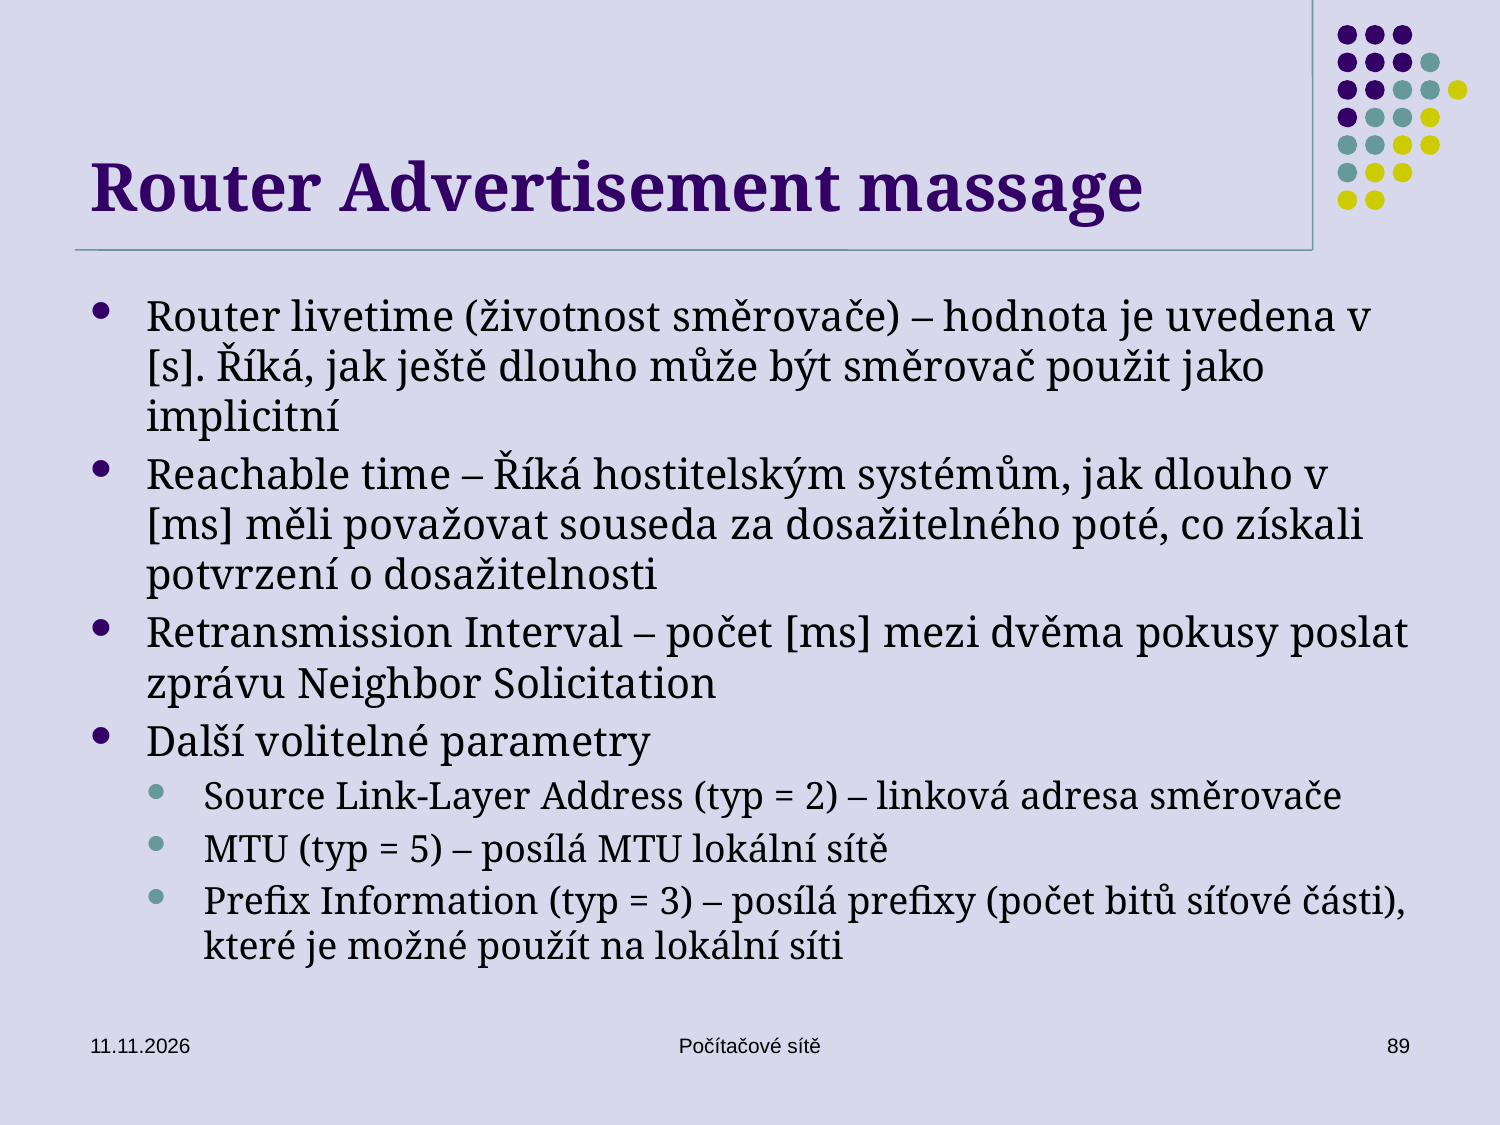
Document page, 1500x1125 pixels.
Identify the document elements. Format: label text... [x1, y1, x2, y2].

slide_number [75, 1025, 425, 1100]
list Router livetime (životnost směrovače) – hodnota je uvedena v [s]. Říká, jak ještě dlouho může být směrovač použit jako implicitní Reachable time – Říká hostitelským systémům, jak dlouho v [ms] měli považovat souseda za dosažitelného poté, co získali potvrzení o dosažitelnosti Retransmission Interval – počet [ms] mezi dvěma pokusy poslat zprávu Neighbor Solicitation Další volitelné parametry Source Link-Layer Address (typ = 2) – linková adresa směrovače MTU (typ = 5) – posílá MTU lokální sítě Prefix Information (typ = 3) – posílá prefixy (počet bitů síťové části), které je možné použít na lokální síti [75, 282, 1425, 1006]
title Router Advertisement massage [75, 20, 1313, 233]
footer Počítačové sítě [512, 1025, 988, 1100]
slide_number 89 [1074, 1025, 1425, 1100]
